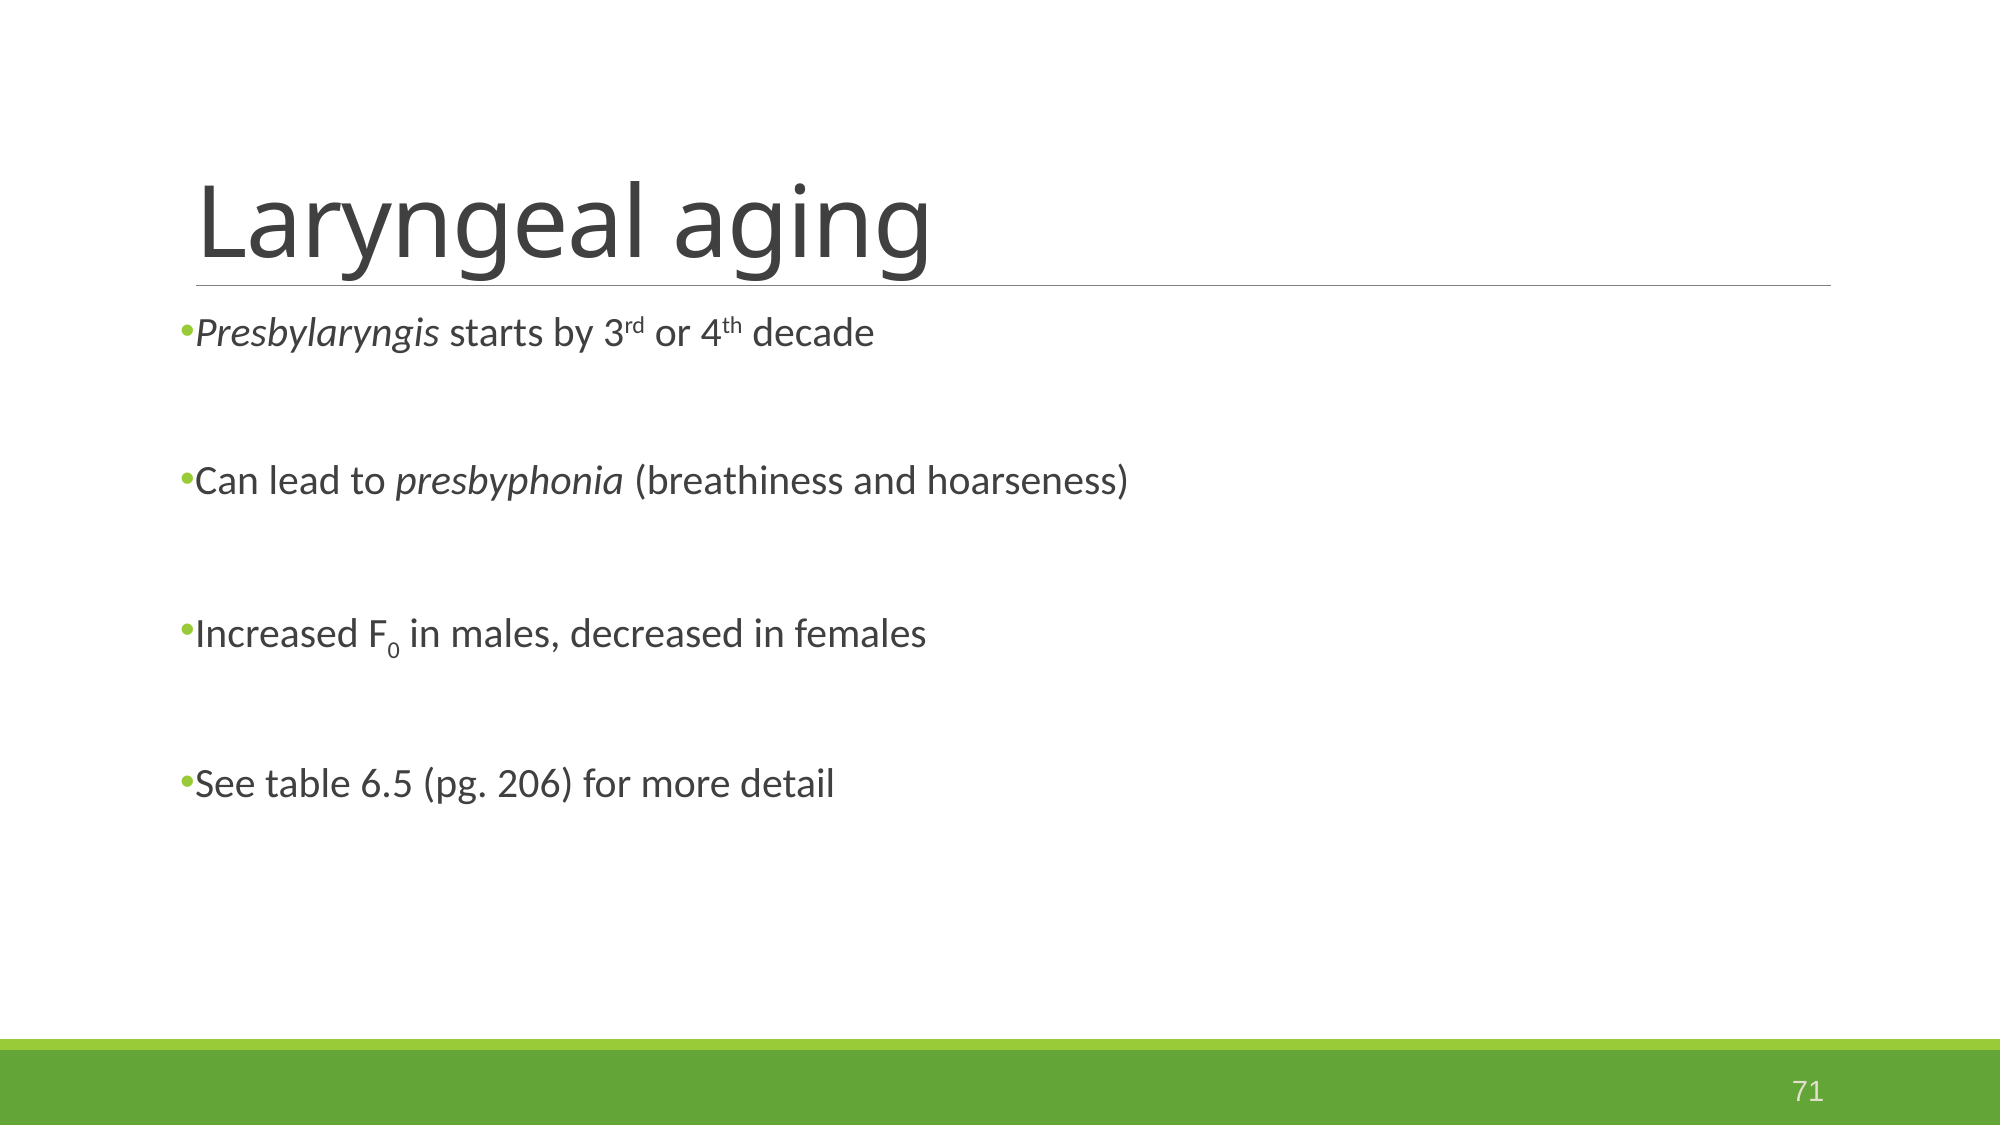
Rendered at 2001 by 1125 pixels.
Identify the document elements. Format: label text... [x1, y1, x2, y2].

list Presbylaryngis starts by 3rd or 4th decade Can lead to presbyphonia (breathiness and hoarseness) Increased F0 in males, decreased in females See table 6.5 (pg. 206) for more detail [180, 302, 1830, 963]
slide_number 71 [1624, 1059, 1840, 1120]
title Laryngeal aging [180, 47, 1830, 285]
